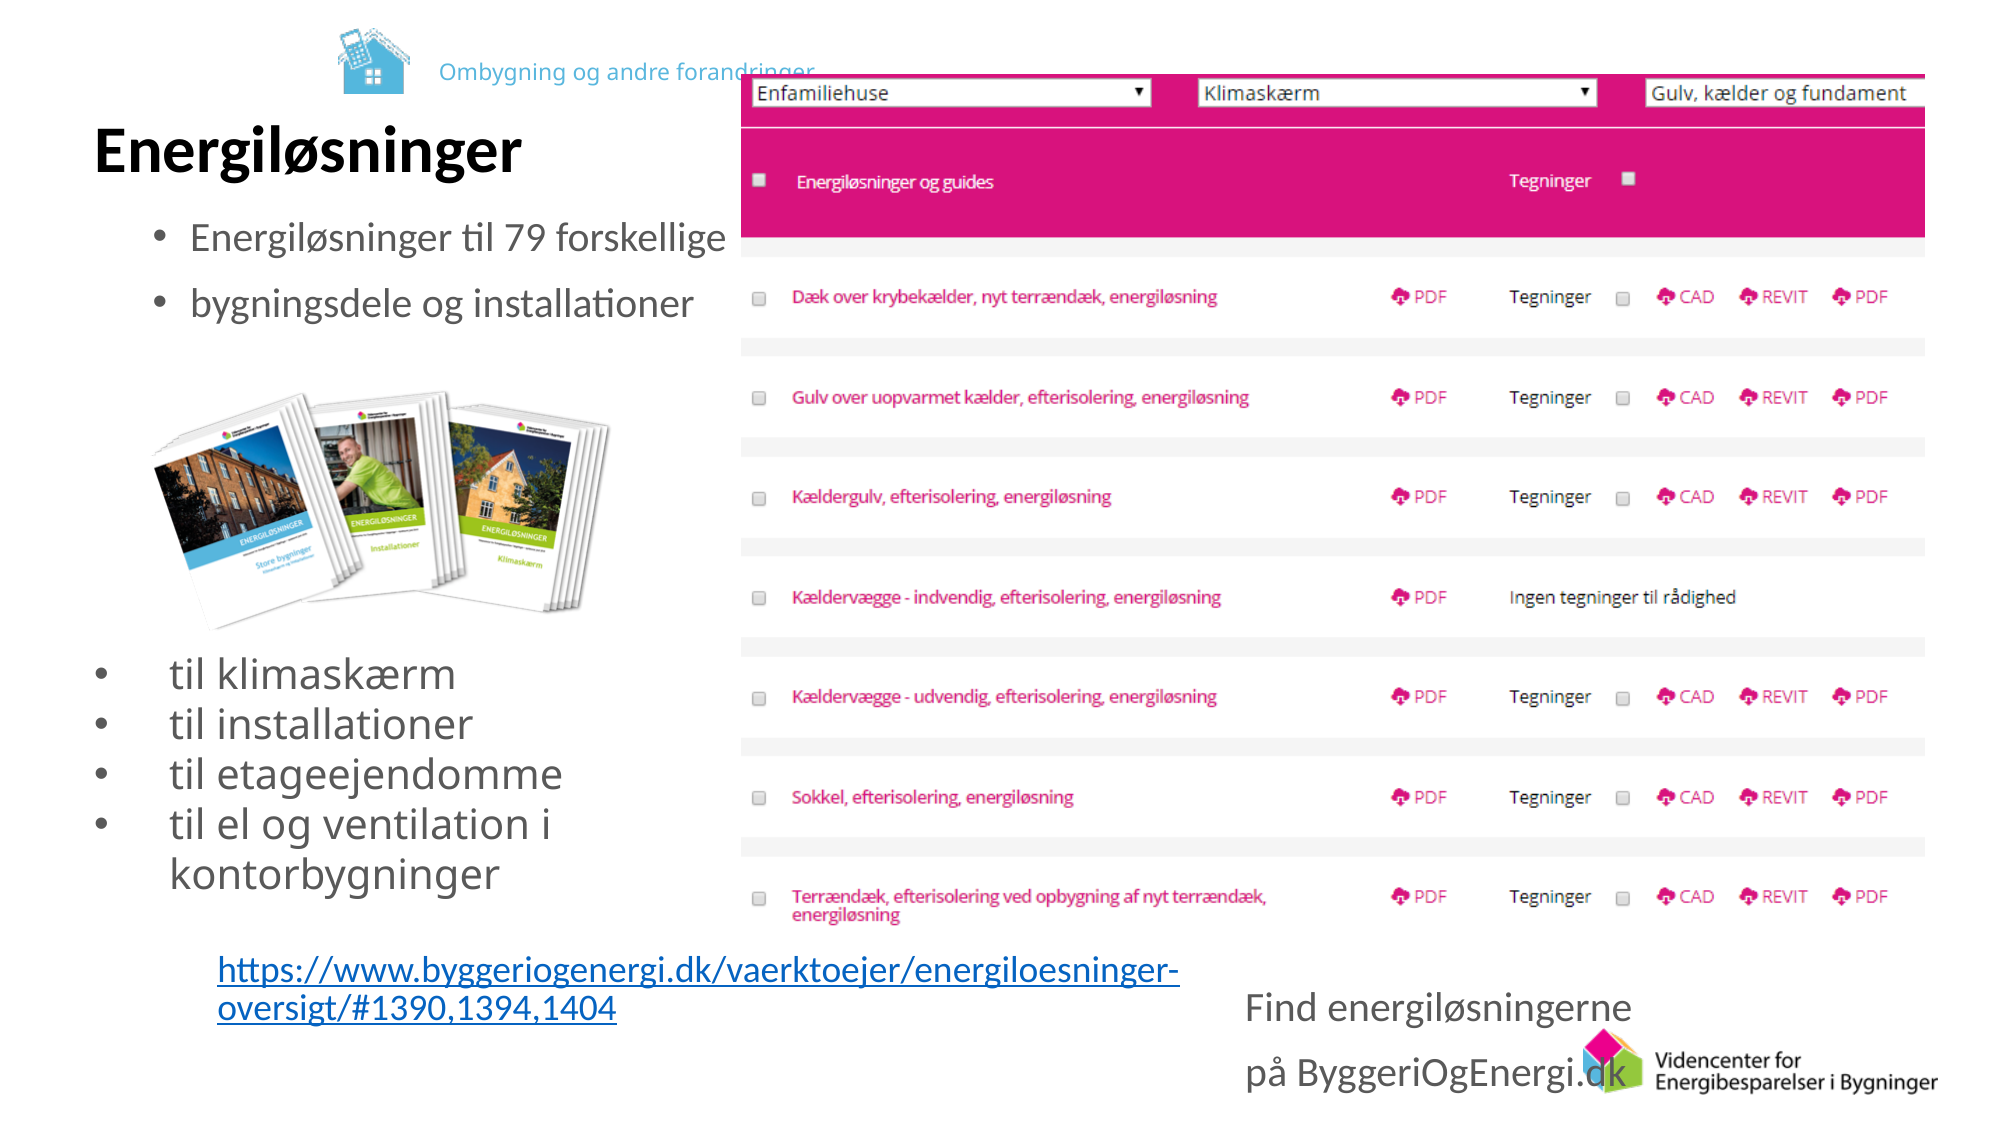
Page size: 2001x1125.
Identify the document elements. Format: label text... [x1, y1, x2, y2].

picture [150, 388, 614, 633]
text_box Ombygning og andre forandringer [424, 50, 906, 93]
list Energiløsninger [79, 107, 741, 214]
picture [741, 74, 1925, 938]
picture [1691, 1028, 1938, 1095]
text_box Find energiløsningerne på ByggeriOgEnergi.dk [1230, 957, 1691, 1103]
text_box til klimaskærm til installationer til etageejendomme til el og ventilation i kontorbygninger [79, 640, 684, 956]
list Energiløsninger til 79 forskellige bygningsdele og installationer [137, 207, 741, 358]
text_box https://www.byggeriogenergi.dk/vaerktoejer/energiloesninger-oversigt/#1390,1394,1404 [202, 937, 1203, 998]
picture [338, 28, 410, 94]
